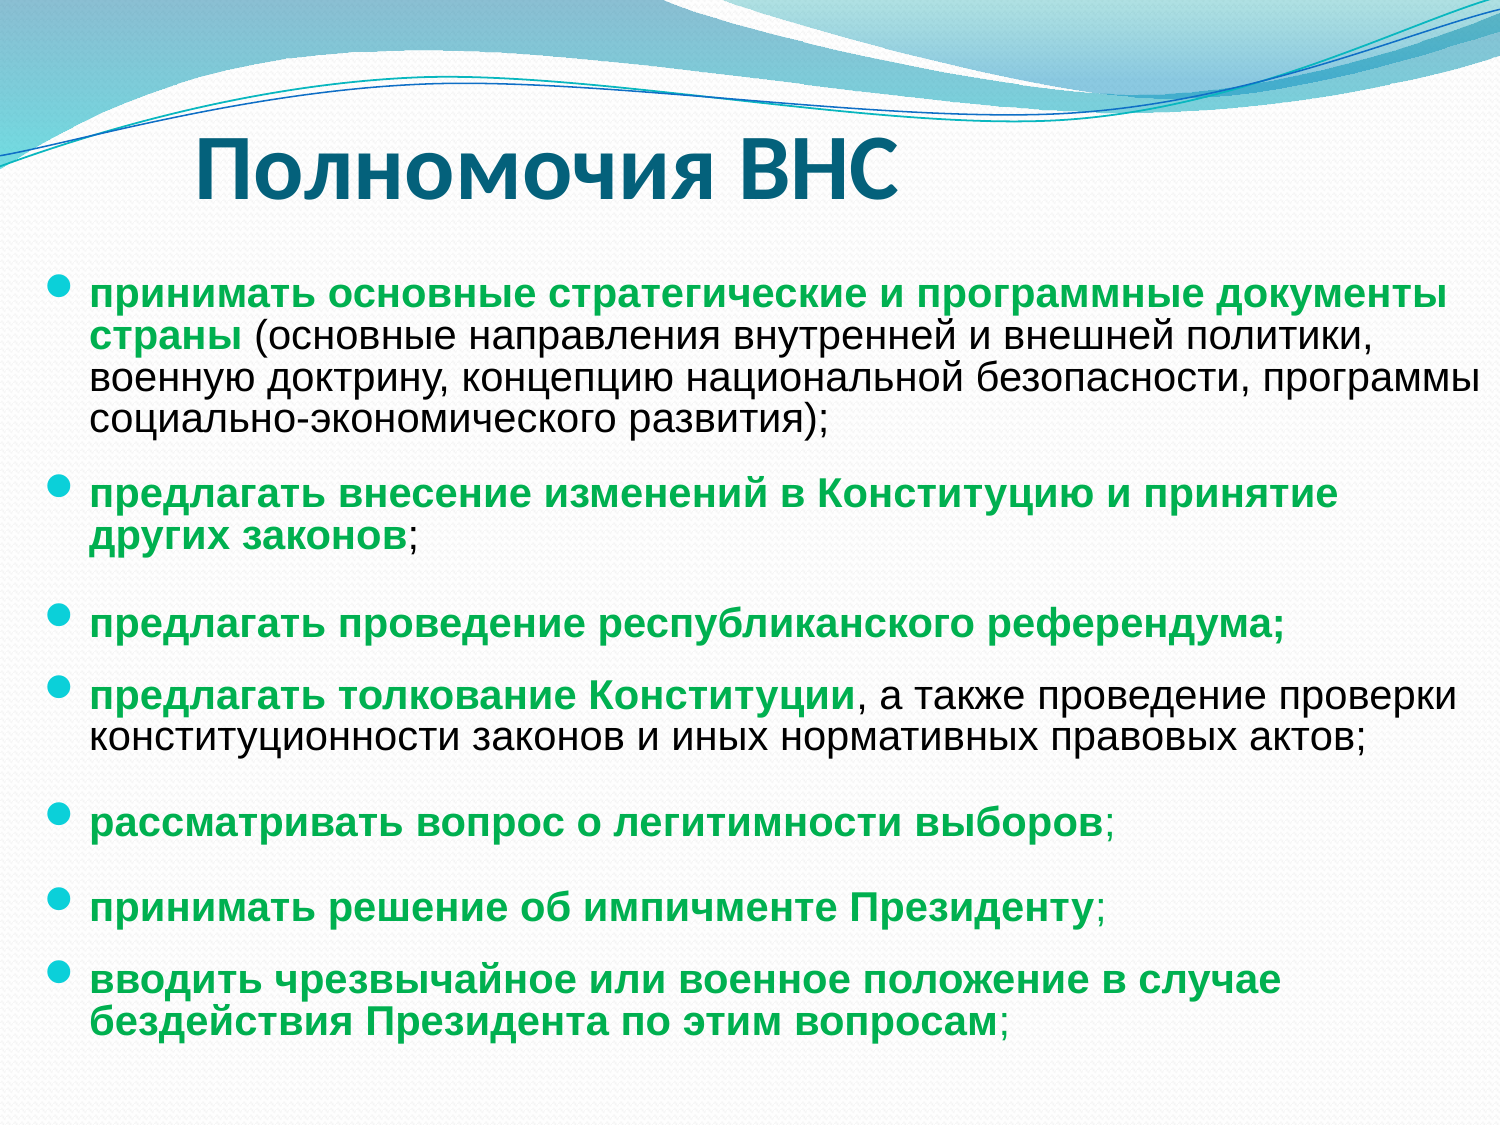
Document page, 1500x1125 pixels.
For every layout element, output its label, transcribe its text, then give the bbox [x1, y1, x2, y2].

title Полномочия ВНС [194, 30, 1500, 219]
list принимать основные стратегические и программные документы страны (основные направления внутренней и внешней политики, военную доктрину, концепцию национальной безопасности, программы социально-экономического развития); предлагать внесение изменений в Конституцию и принятие других законов; предлагать проведение республиканского референдума; предлагать толкование Конституции, а также проведение проверки конституционности законов и иных нормативных правовых актов; рассматривать вопрос о легитимности выборов; принимать решение об импичменте Президенту; вводить чрезвычайное или военное положение в случае бездействия Президента по этим вопросам; [29, 267, 1500, 1125]
